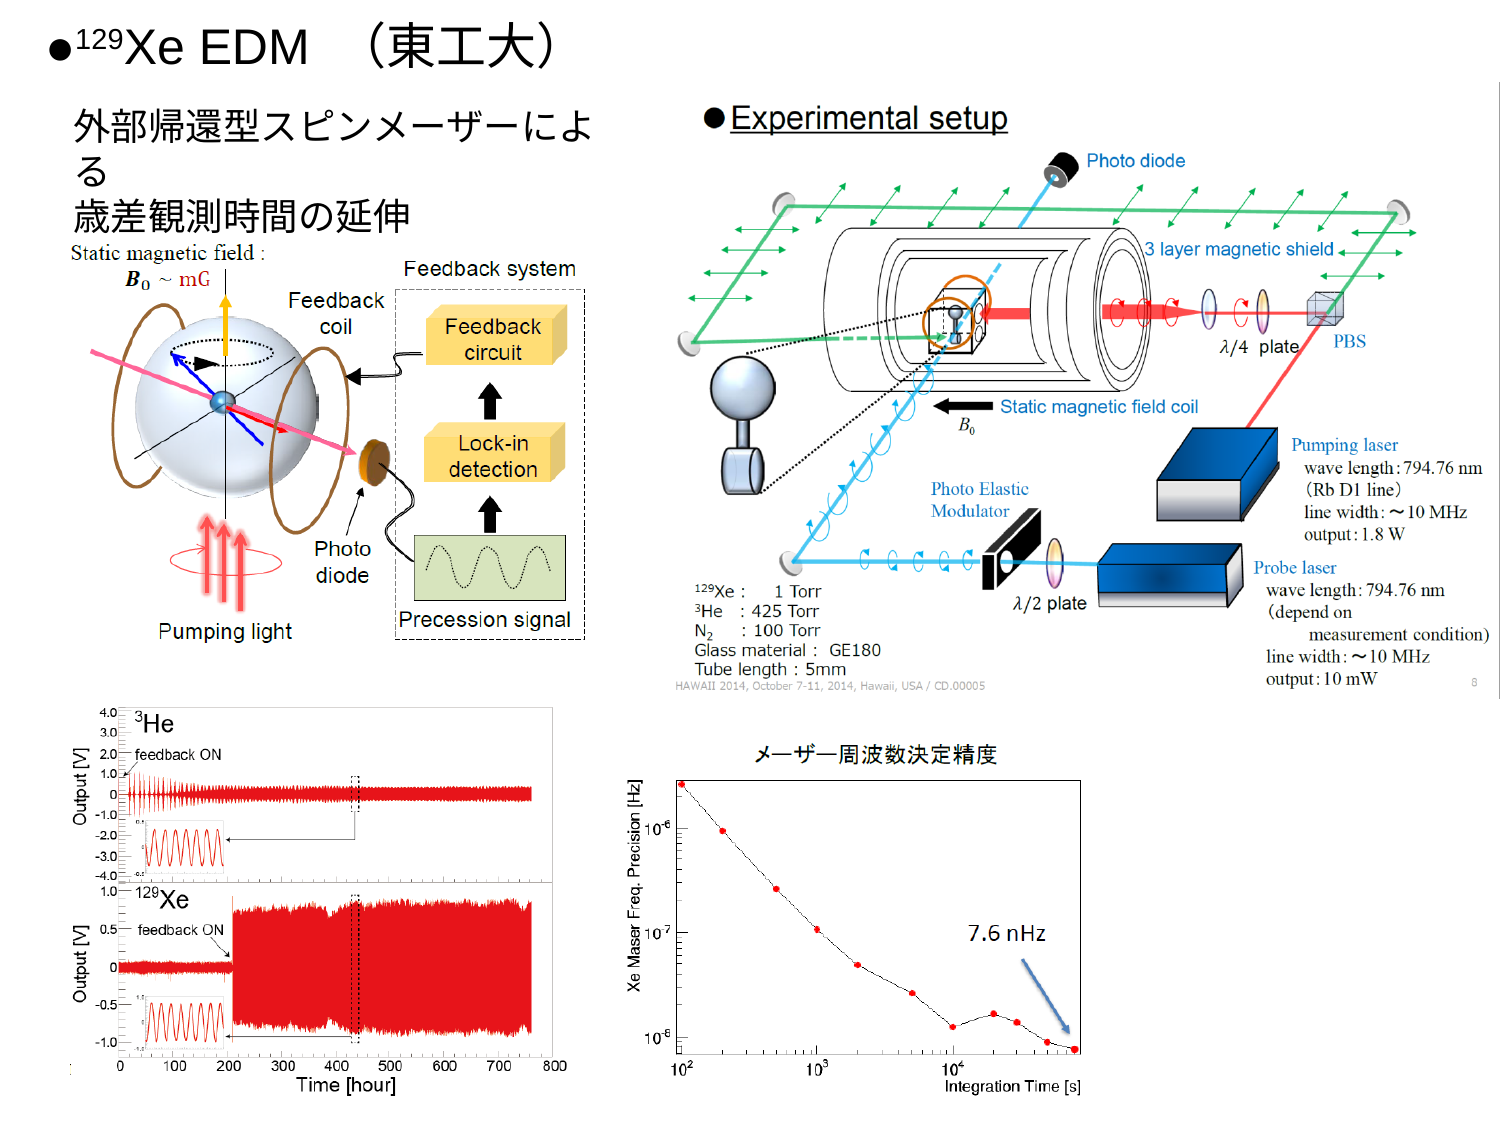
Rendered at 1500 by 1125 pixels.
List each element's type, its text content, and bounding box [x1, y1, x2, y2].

picture [57, 233, 593, 660]
picture [619, 737, 1087, 1100]
picture [672, 82, 1500, 700]
text_box ●129Xe EDM （東工大） [30, 6, 621, 82]
text_box 外部帰還型スピンメーザーによる 歳差観測時間の延伸 [58, 95, 621, 246]
picture [70, 698, 572, 1100]
